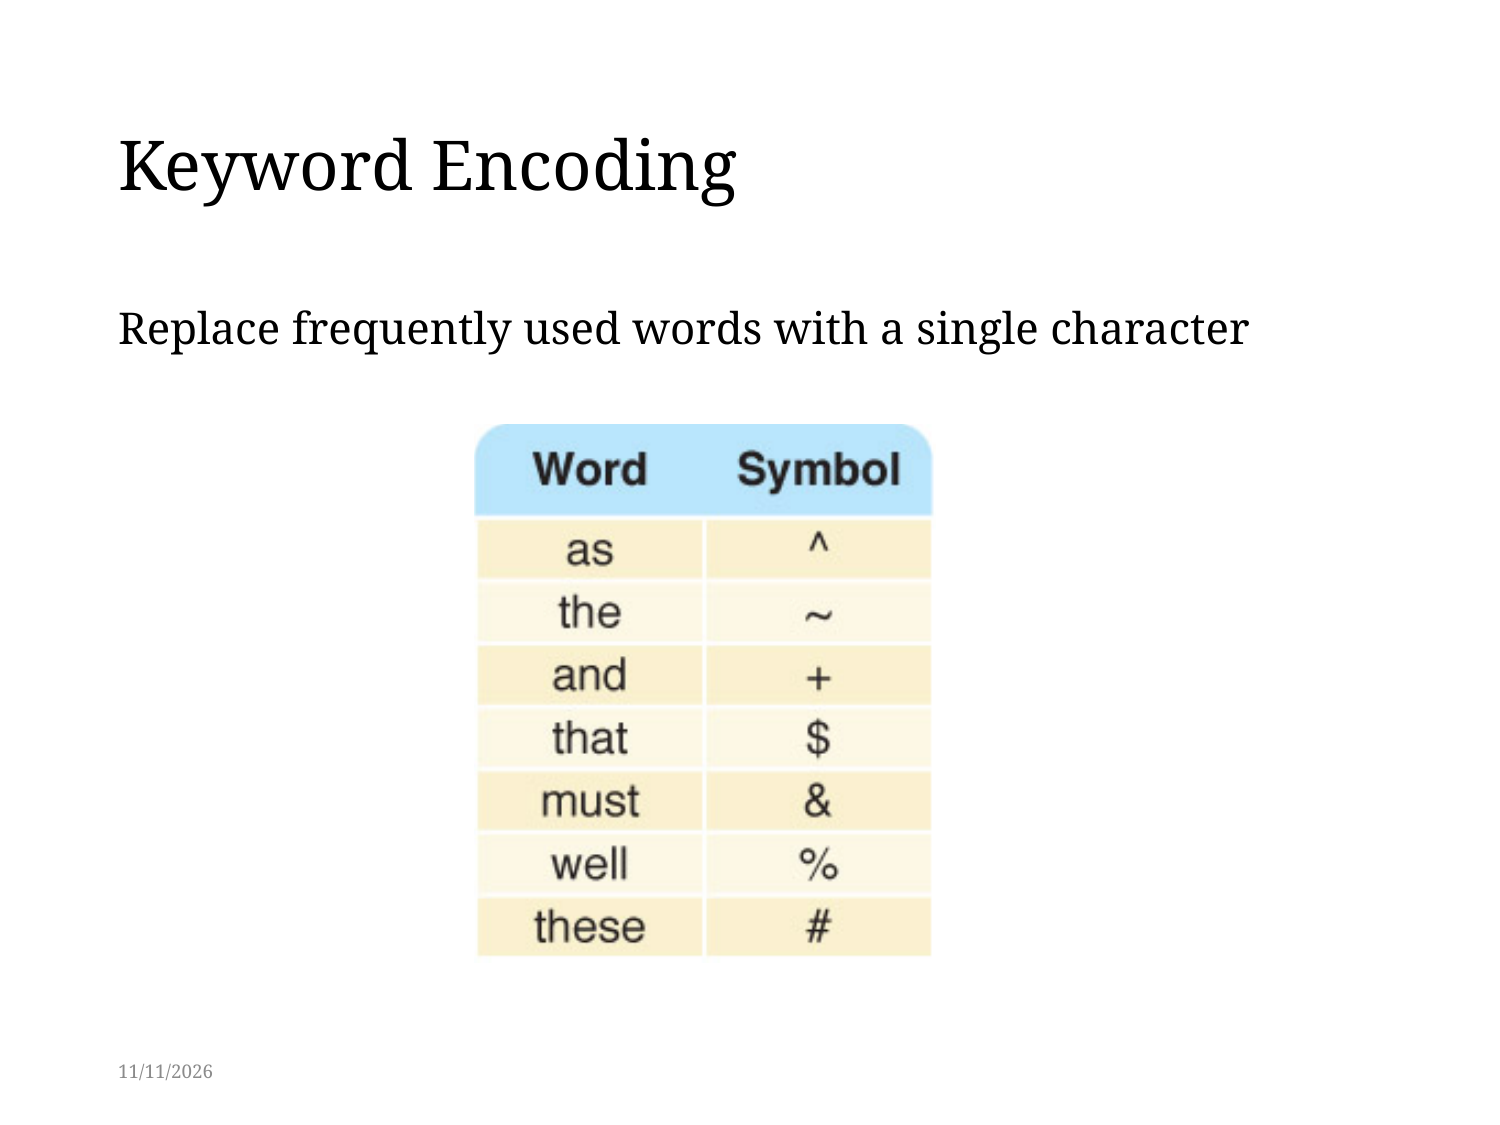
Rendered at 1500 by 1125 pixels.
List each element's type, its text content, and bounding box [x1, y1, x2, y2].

title Keyword Encoding [103, 59, 1397, 278]
picture [474, 424, 936, 963]
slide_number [103, 1042, 441, 1103]
list Replace frequently used words with a single character [103, 299, 1397, 1014]
